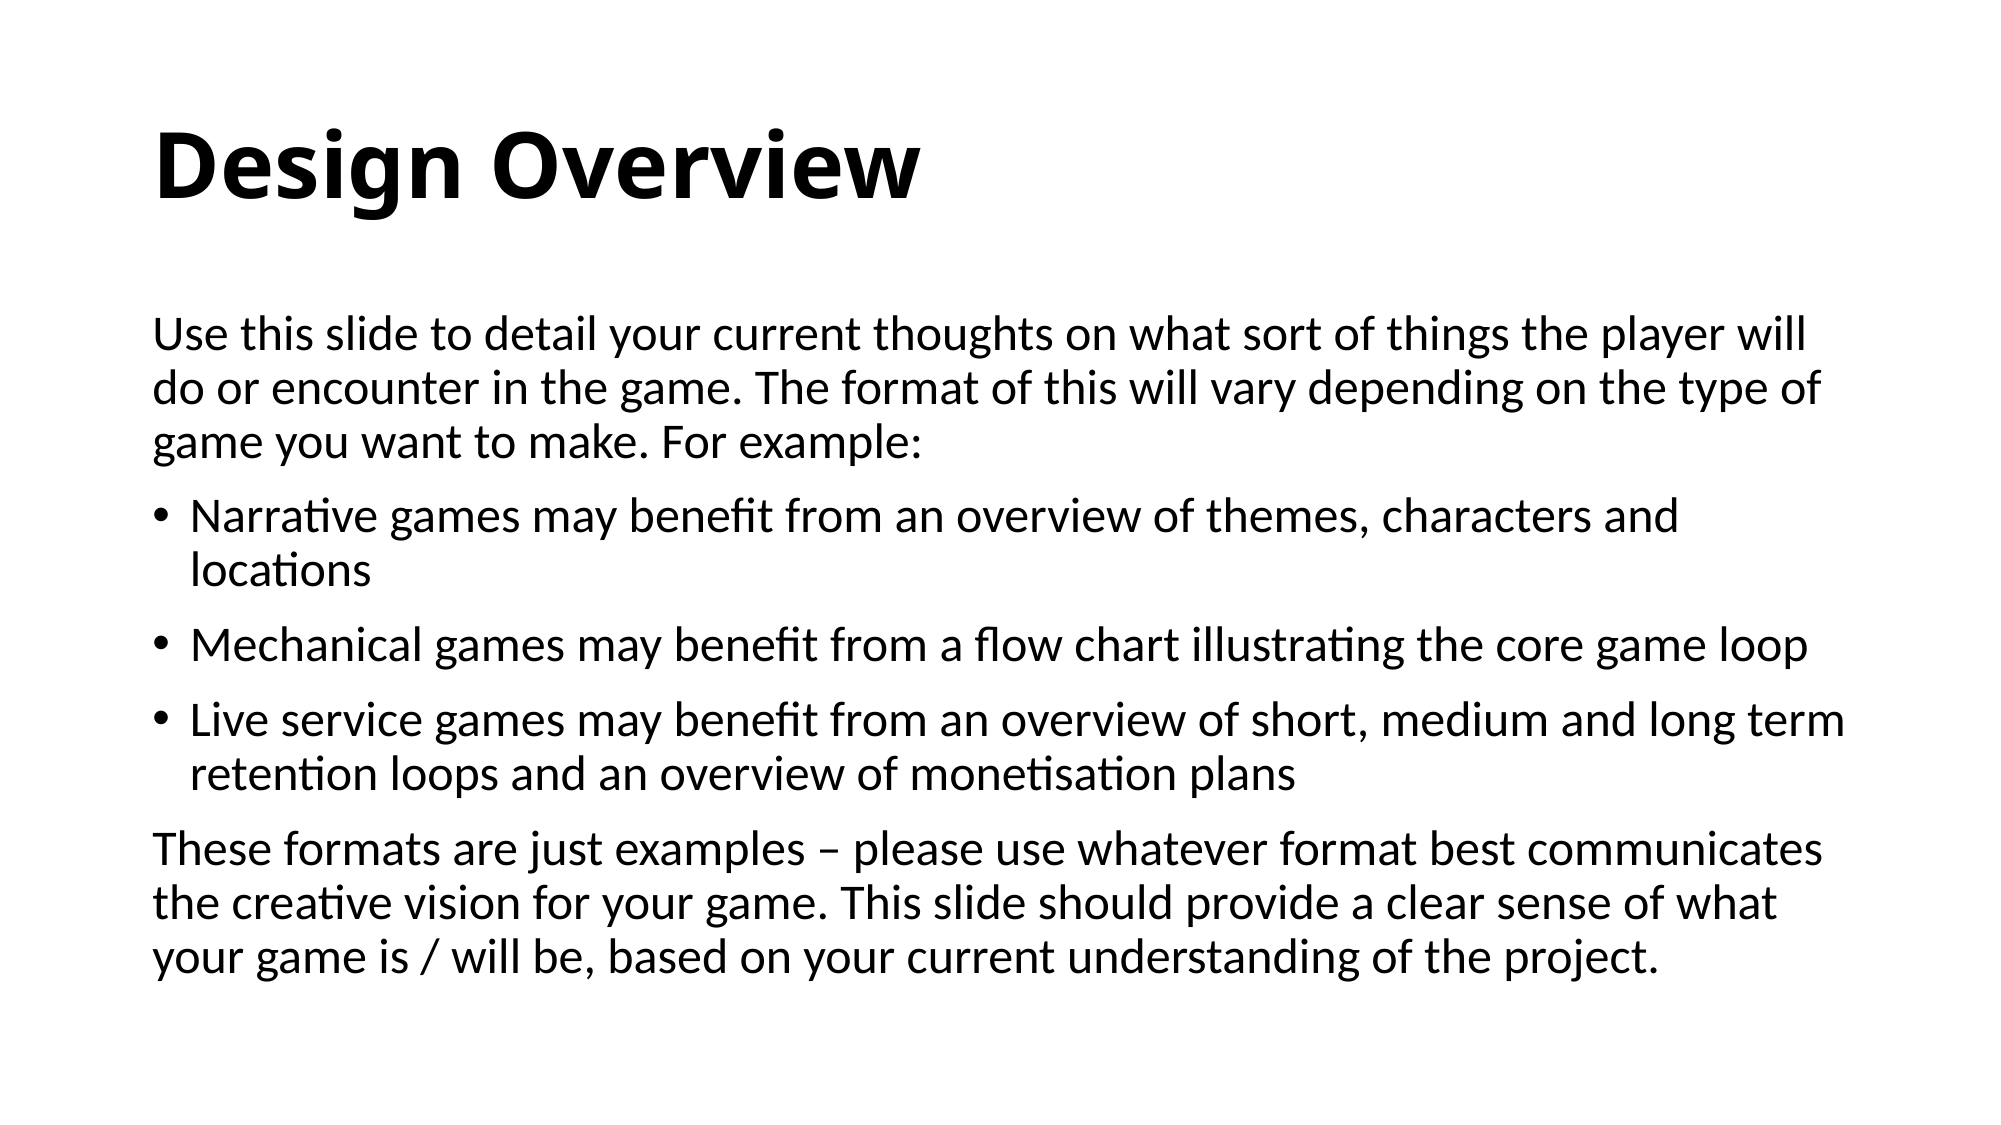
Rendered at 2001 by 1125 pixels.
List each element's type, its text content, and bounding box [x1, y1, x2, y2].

list Use this slide to detail your current thoughts on what sort of things the player will do or encounter in the game. The format of this will vary depending on the type of game you want to make. For example: Narrative games may benefit from an overview of themes, characters and locations Mechanical games may benefit from a flow chart illustrating the core game loop Live service games may benefit from an overview of short, medium and long term retention loops and an overview of monetisation plans These formats are just examples – please use whatever format best communicates the creative vision for your game. This slide should provide a clear sense of what your game is / will be, based on your current understanding of the project. [137, 299, 1863, 1014]
title Design Overview [137, 59, 1863, 278]
